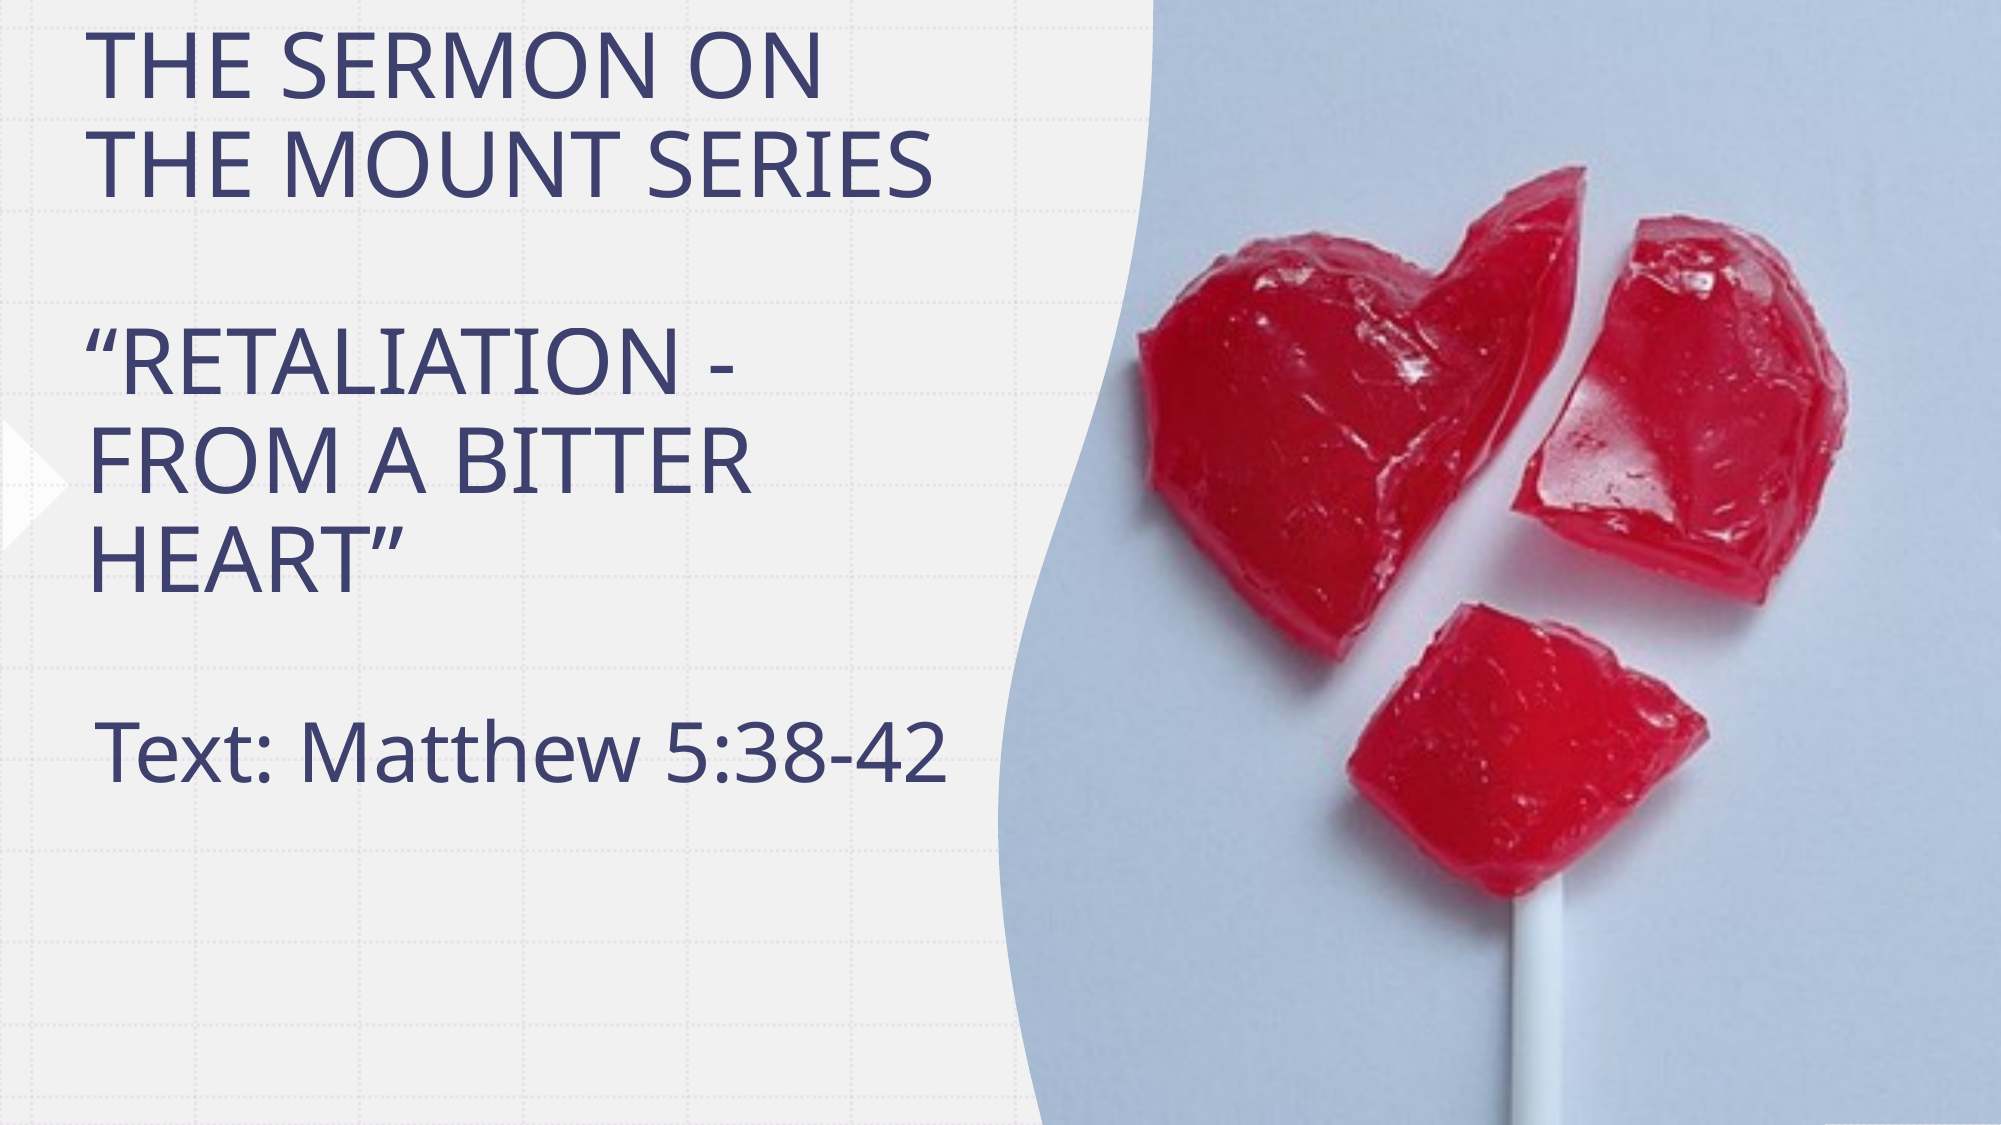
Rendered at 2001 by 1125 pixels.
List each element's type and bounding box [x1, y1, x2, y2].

text_box [0, 0, 998, 1125]
picture [998, 0, 2001, 1125]
